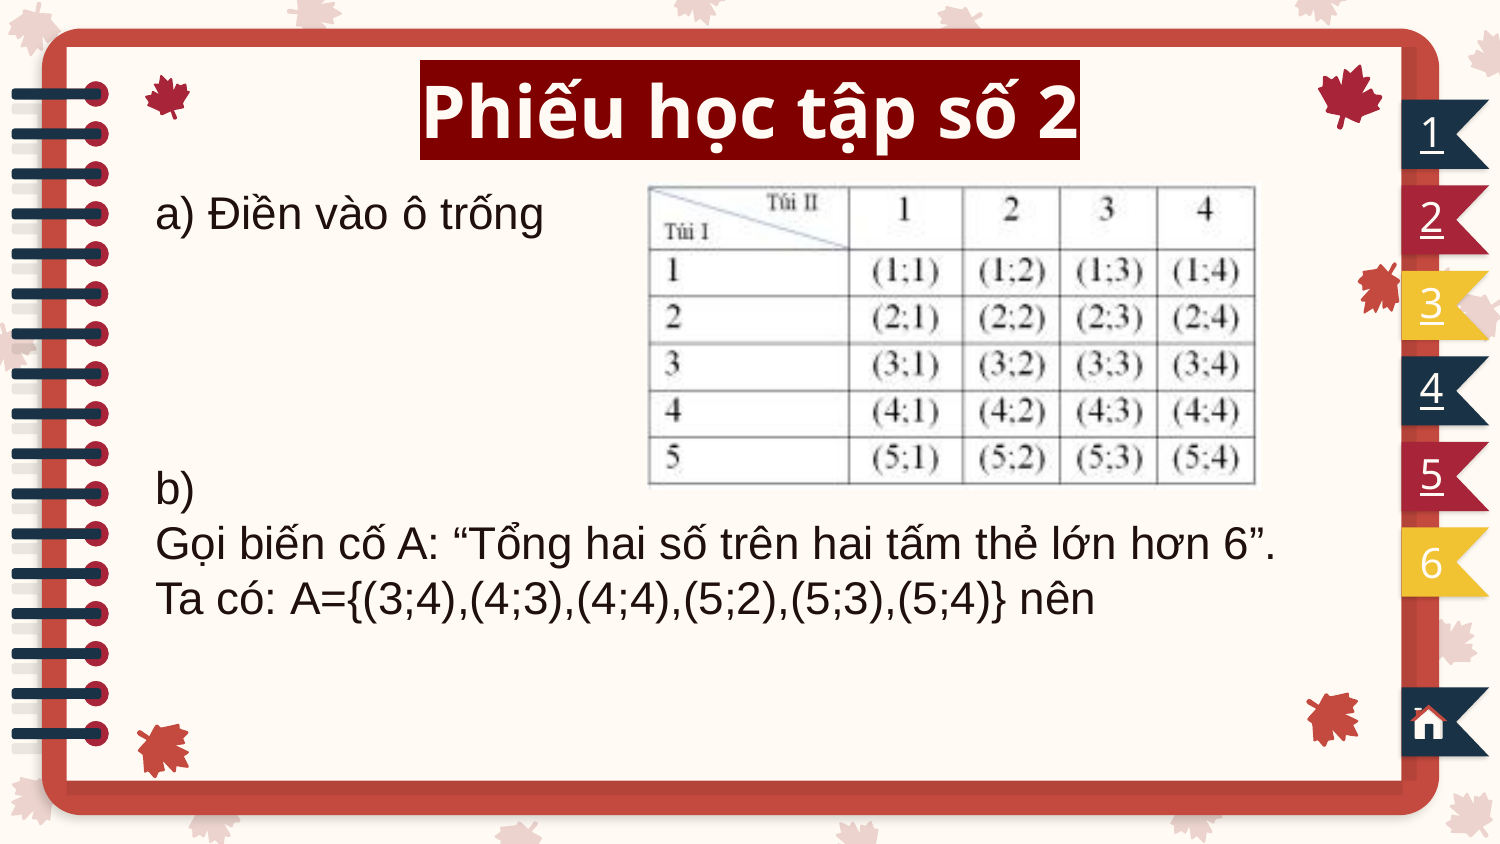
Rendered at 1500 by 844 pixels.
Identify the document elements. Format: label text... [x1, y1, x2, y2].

text_box 2 [1404, 185, 1470, 255]
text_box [1409, 704, 1448, 740]
text_box 4 [1404, 356, 1470, 426]
text_box [1401, 687, 1490, 757]
text_box 3 [1404, 270, 1470, 340]
picture [647, 182, 1262, 490]
text_box [1318, 64, 1383, 130]
text_box 6 [1404, 527, 1470, 597]
text_box 1 [1404, 99, 1470, 169]
text_box [137, 723, 189, 779]
text_box [1357, 262, 1400, 314]
text_box [145, 74, 190, 120]
title Phiếu học tập số 2 [130, 50, 1370, 144]
text_box [1306, 692, 1359, 747]
text_box 5 [1404, 441, 1470, 511]
